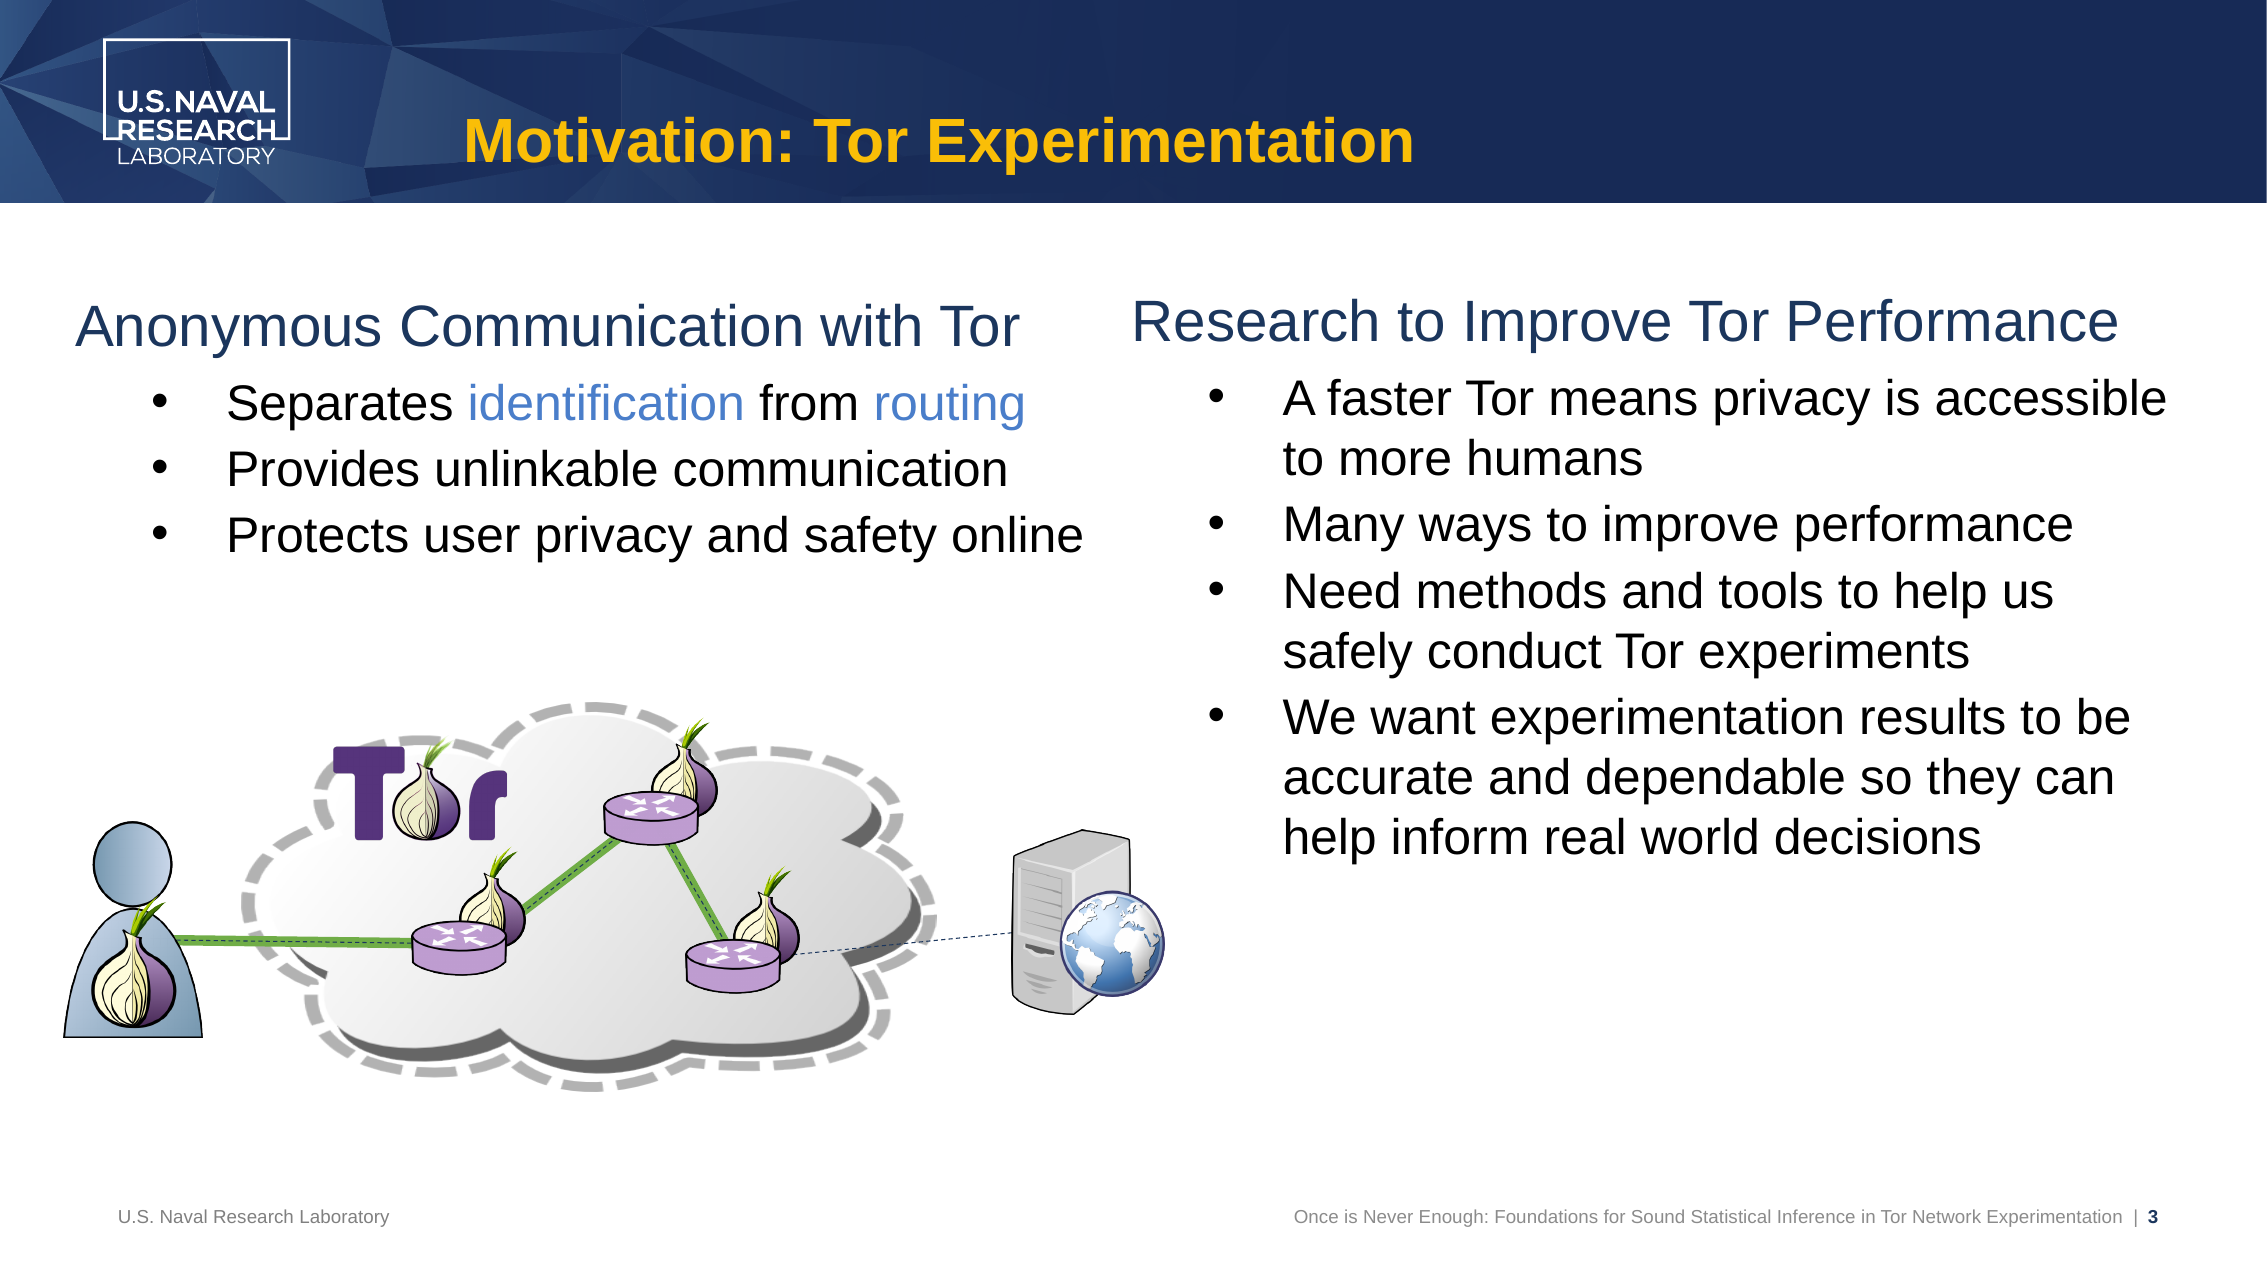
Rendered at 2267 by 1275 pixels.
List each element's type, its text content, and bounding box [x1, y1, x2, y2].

picture [328, 731, 513, 847]
slide_number Once is Never Enough: Foundations for Sound Statistical Inference in Tor Network Experimentation | 3 [1255, 1181, 2159, 1250]
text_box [63, 702, 1165, 1092]
picture [0, 0, 2267, 203]
footer U.S. Naval Research Laboratory [103, 1181, 868, 1250]
text_box Anonymous Communication with Tor Separates identification from routing Provides unlinkable communication Protects user privacy and safety online [75, 287, 1131, 665]
text_box Research to Improve Tor Performance A faster Tor means privacy is accessible to more humans Many ways to improve performance Need methods and tools to help us safely conduct Tor experiments We want experimentation results to be accurate and dependable so they can help inform real world decisions [1131, 283, 2190, 930]
title Motivation: Tor Experimentation [463, 104, 2113, 180]
